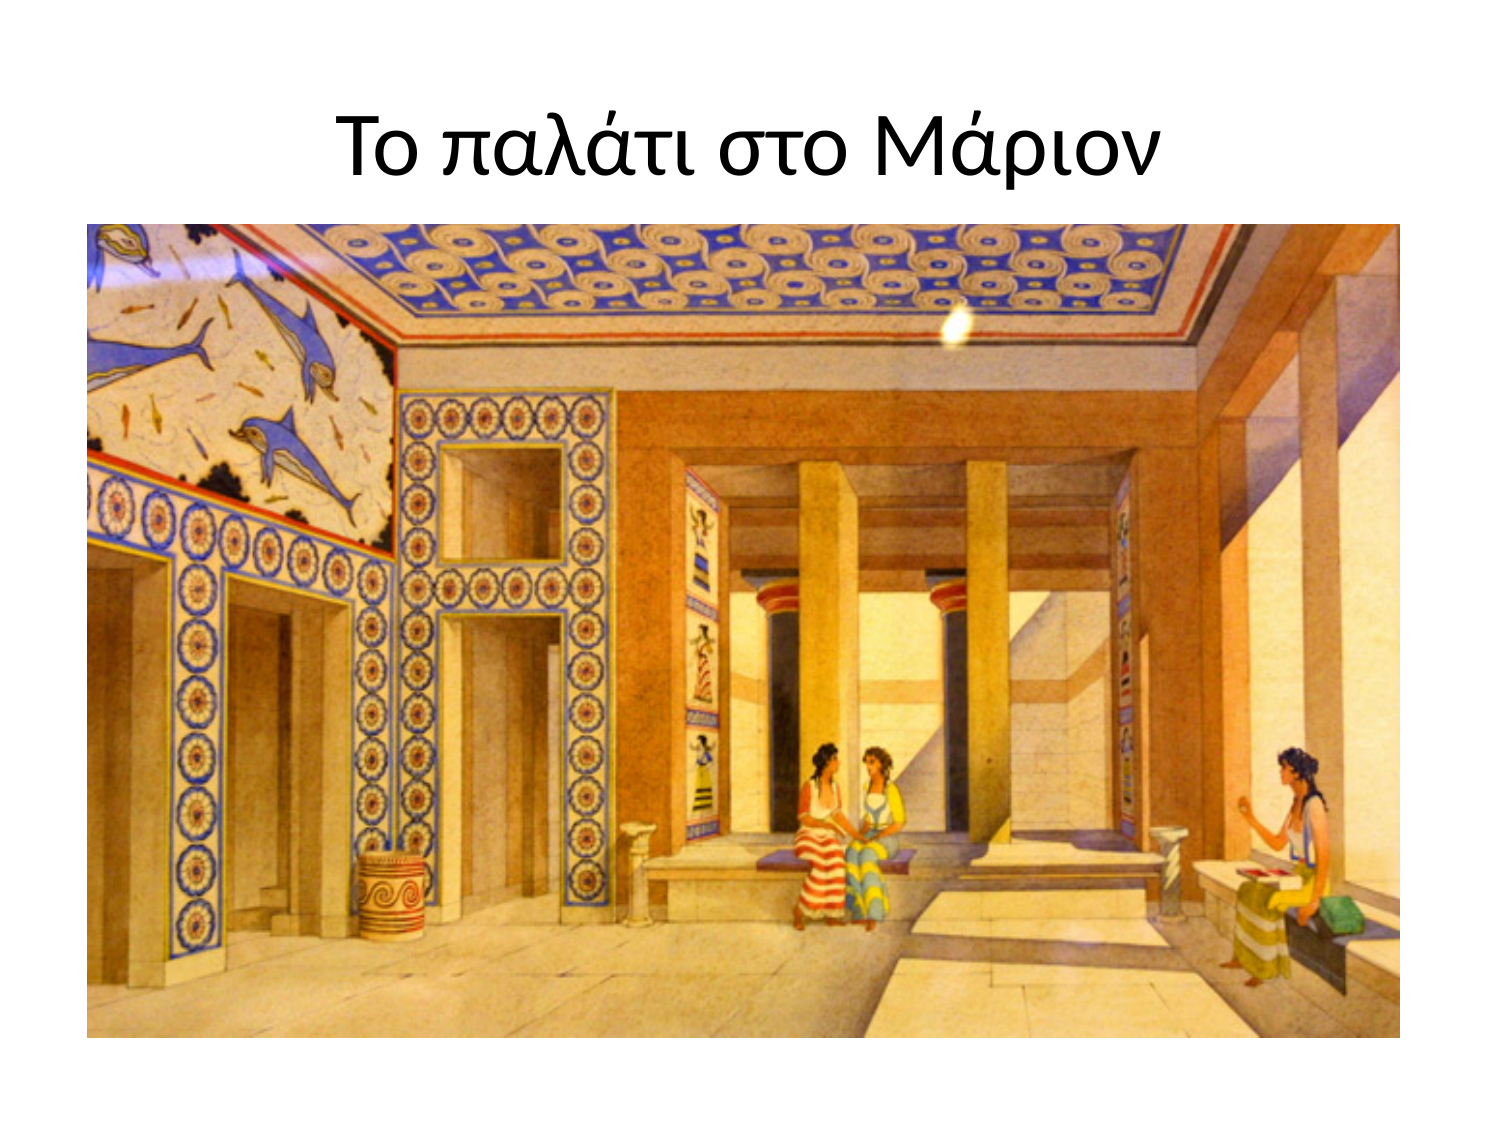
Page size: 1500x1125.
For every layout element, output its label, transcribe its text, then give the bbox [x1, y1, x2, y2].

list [87, 224, 1401, 1038]
title Το παλάτι στο Μάριον [75, 45, 1425, 233]
